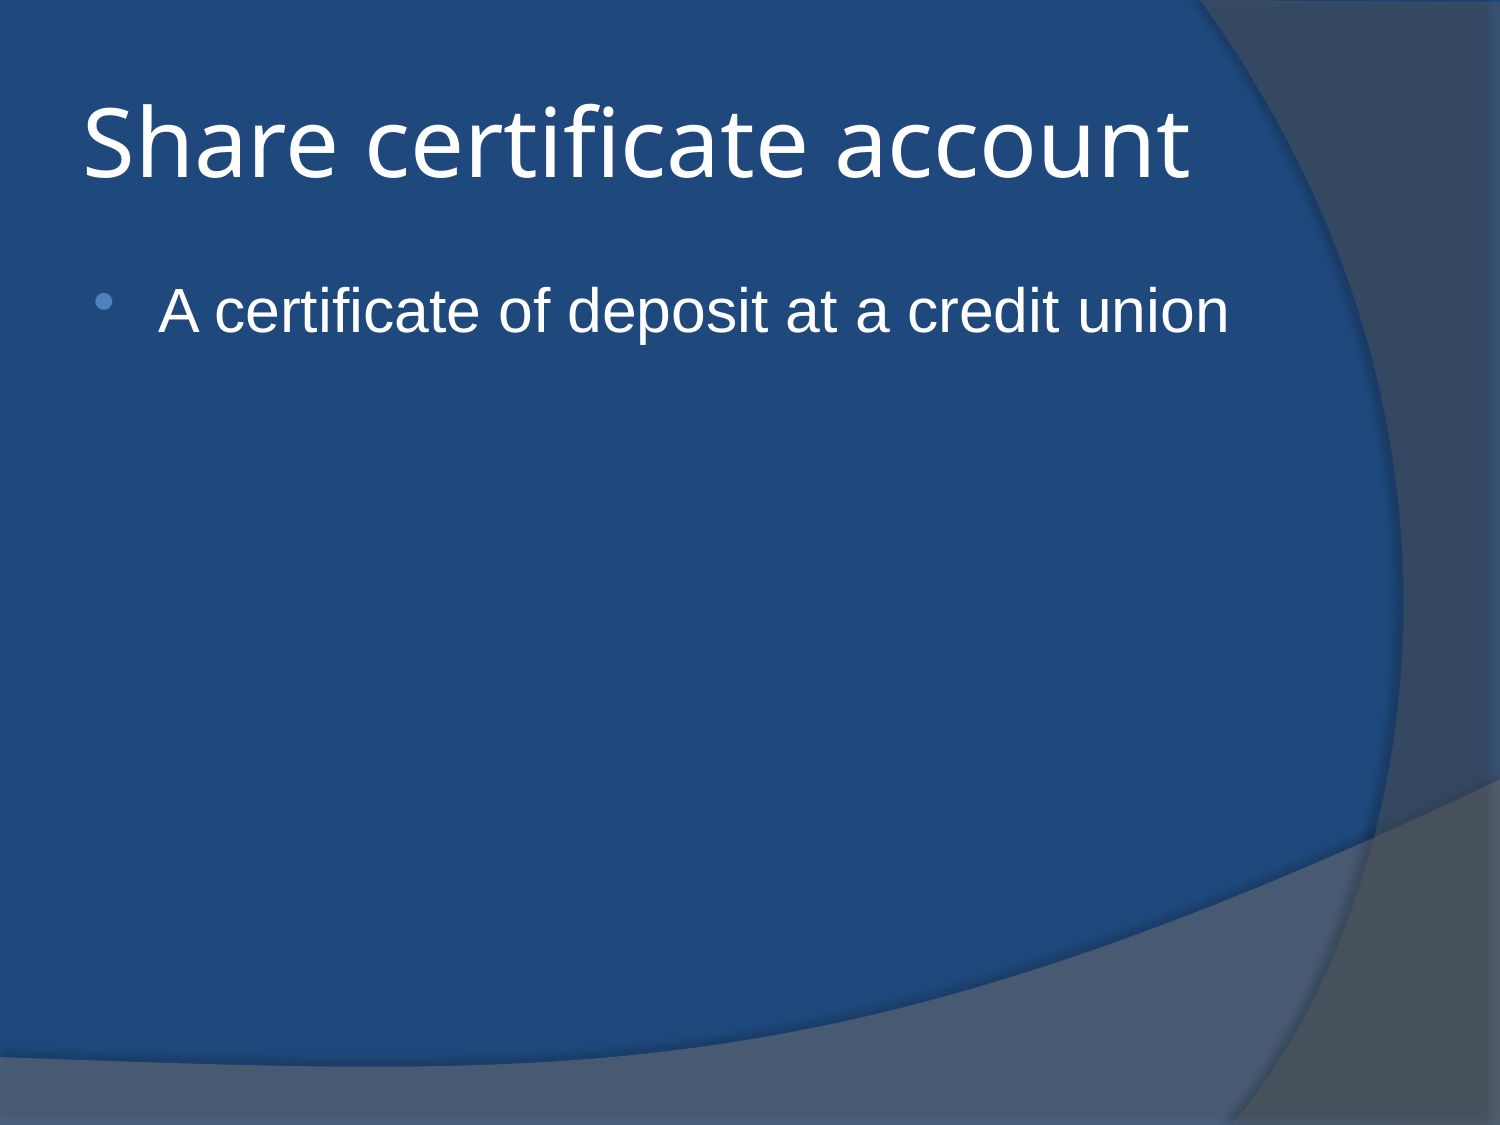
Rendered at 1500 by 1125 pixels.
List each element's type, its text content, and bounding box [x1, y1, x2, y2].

list A certificate of deposit at a credit union [75, 262, 1300, 1005]
title Share certificate account [75, 45, 1300, 233]
